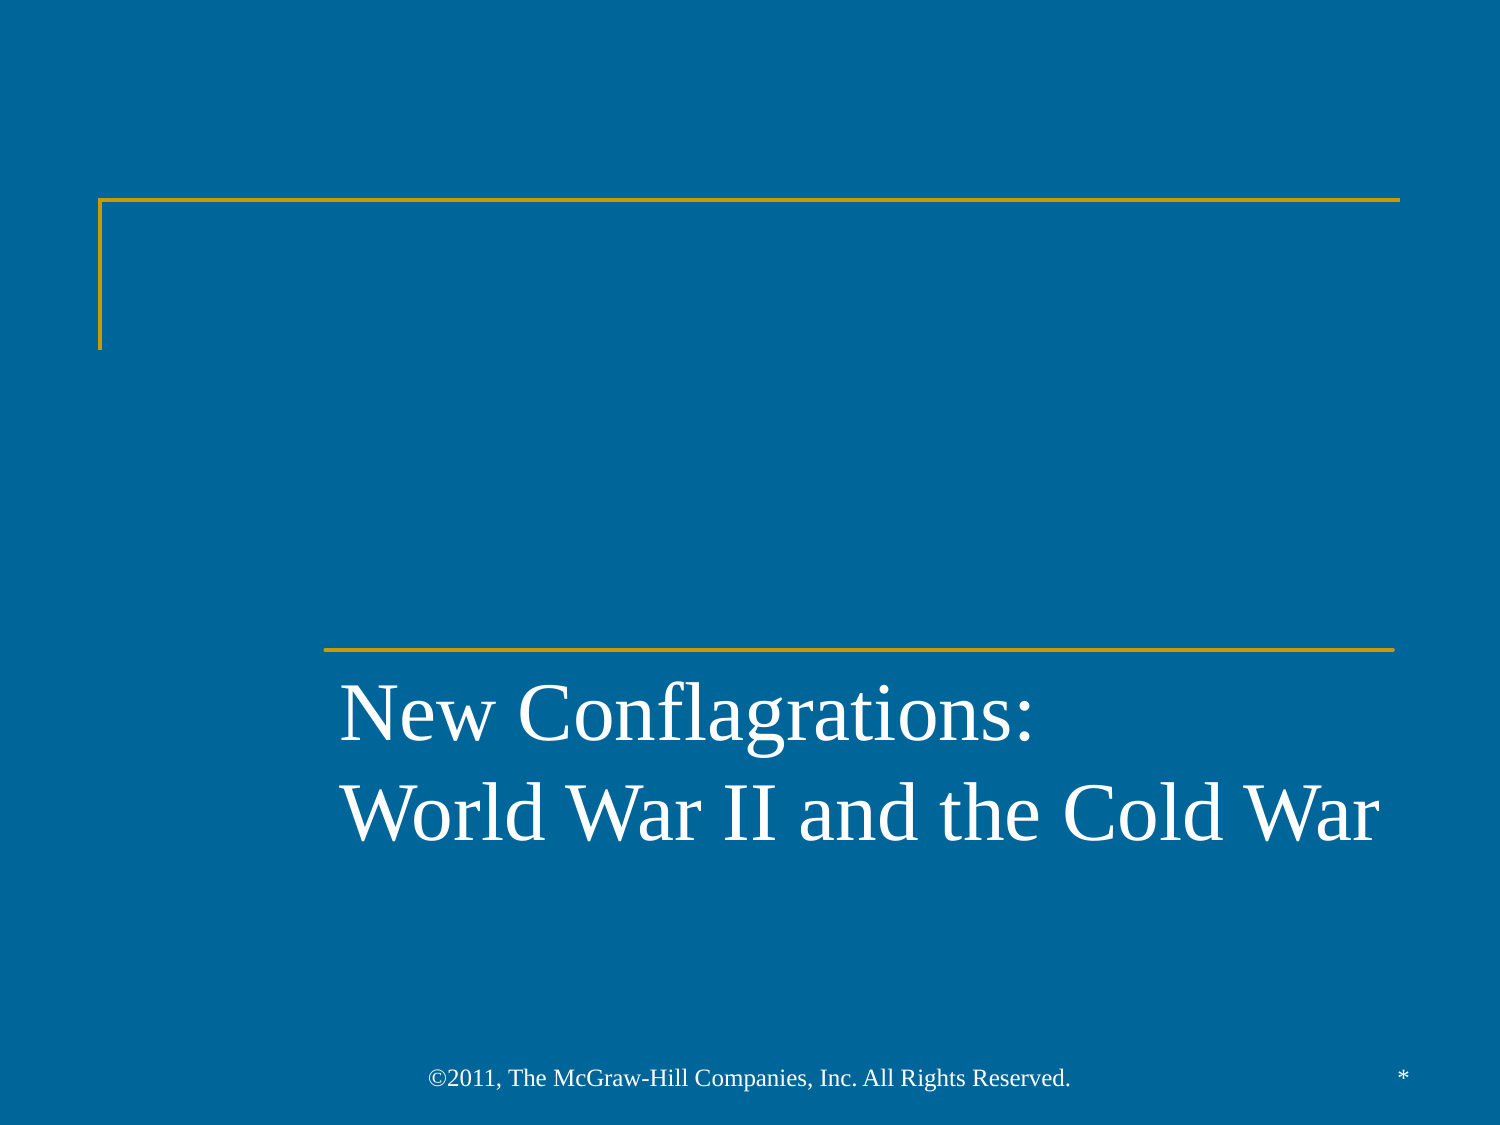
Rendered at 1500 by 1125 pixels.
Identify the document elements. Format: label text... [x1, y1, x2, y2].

text_box ©2011, The McGraw-Hill Companies, Inc. All Rights Reserved. [387, 1024, 1113, 1100]
subtitle New Conflagrations: World War II and the Cold War [324, 650, 1438, 938]
text_box * [1113, 1024, 1425, 1100]
